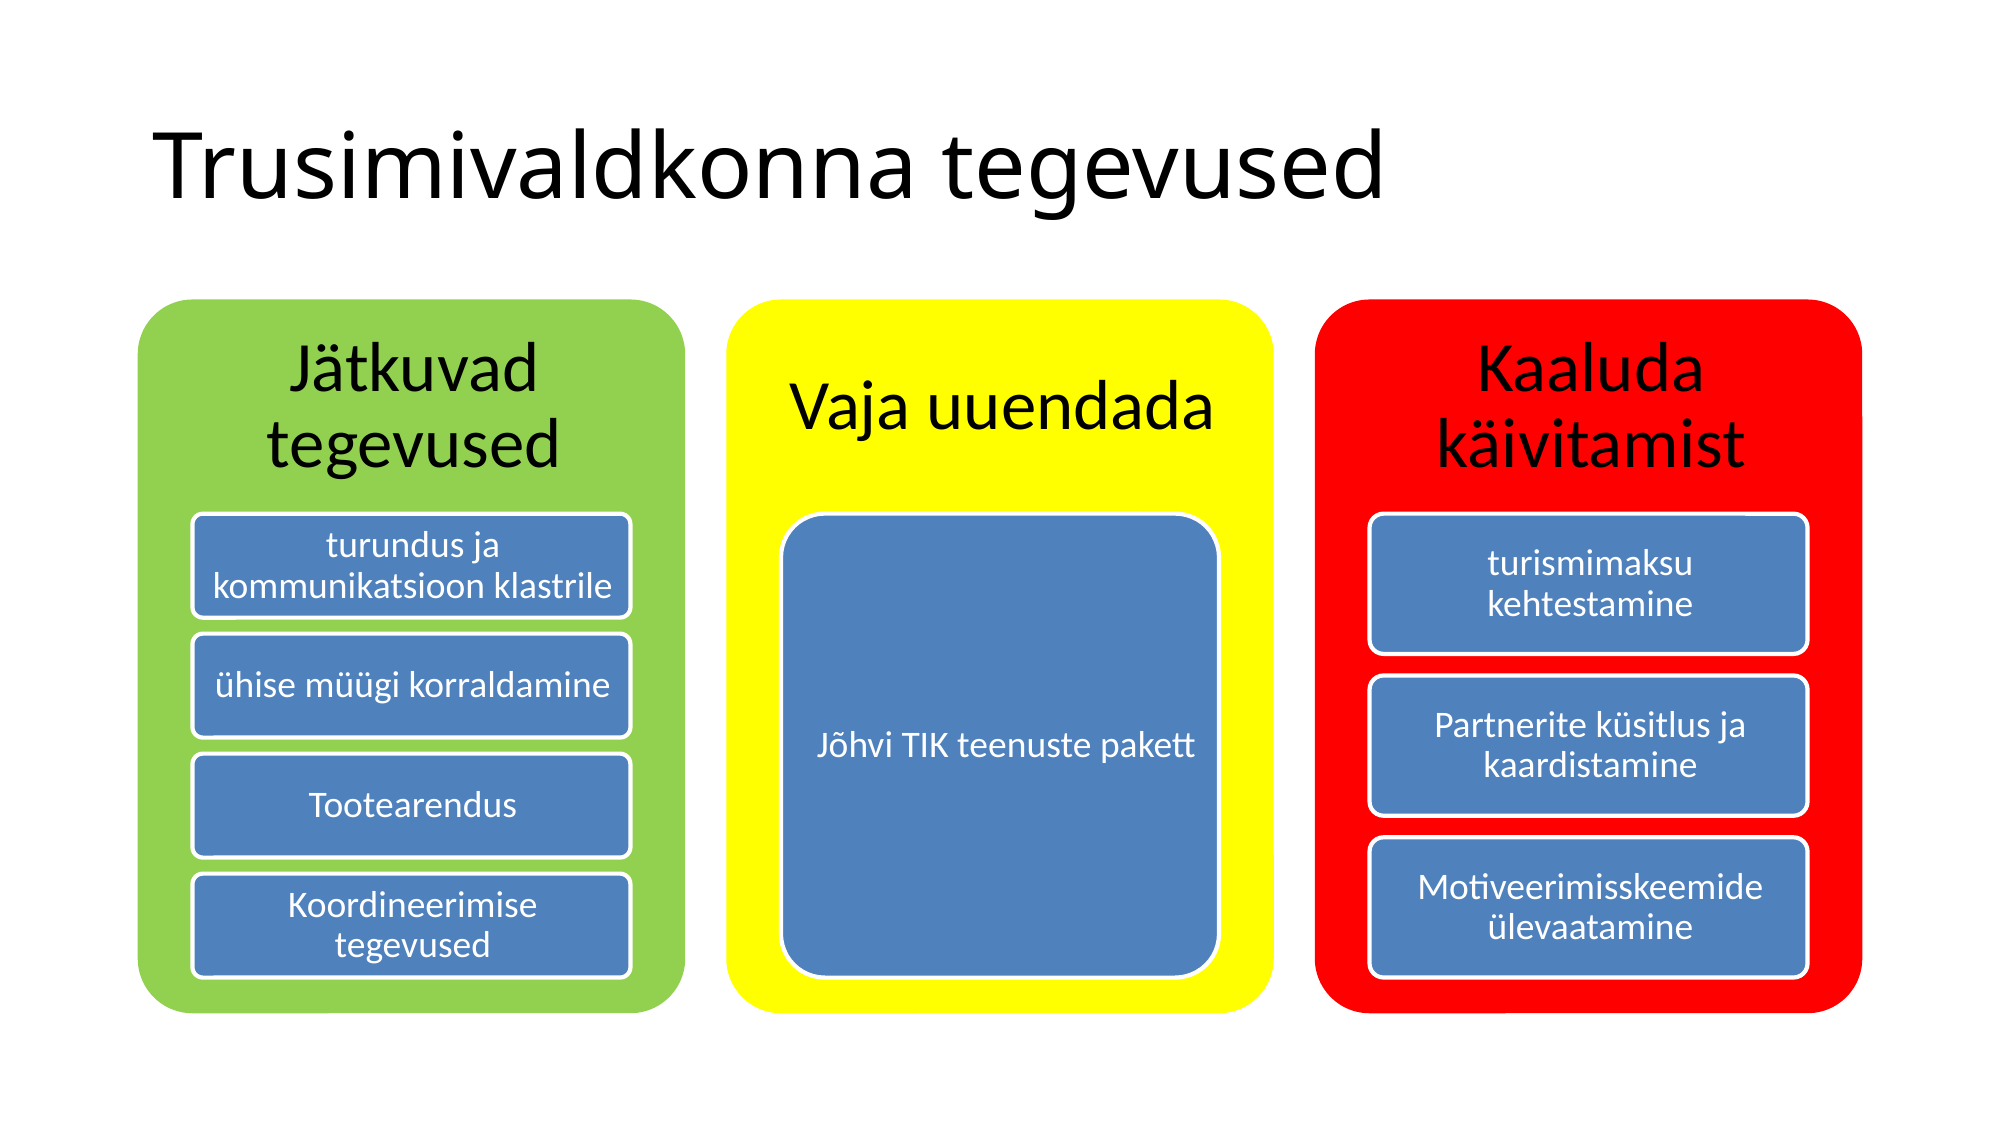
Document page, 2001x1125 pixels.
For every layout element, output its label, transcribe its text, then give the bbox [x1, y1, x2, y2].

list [137, 299, 1863, 1014]
title Trusimivaldkonna tegevused [137, 59, 1863, 278]
